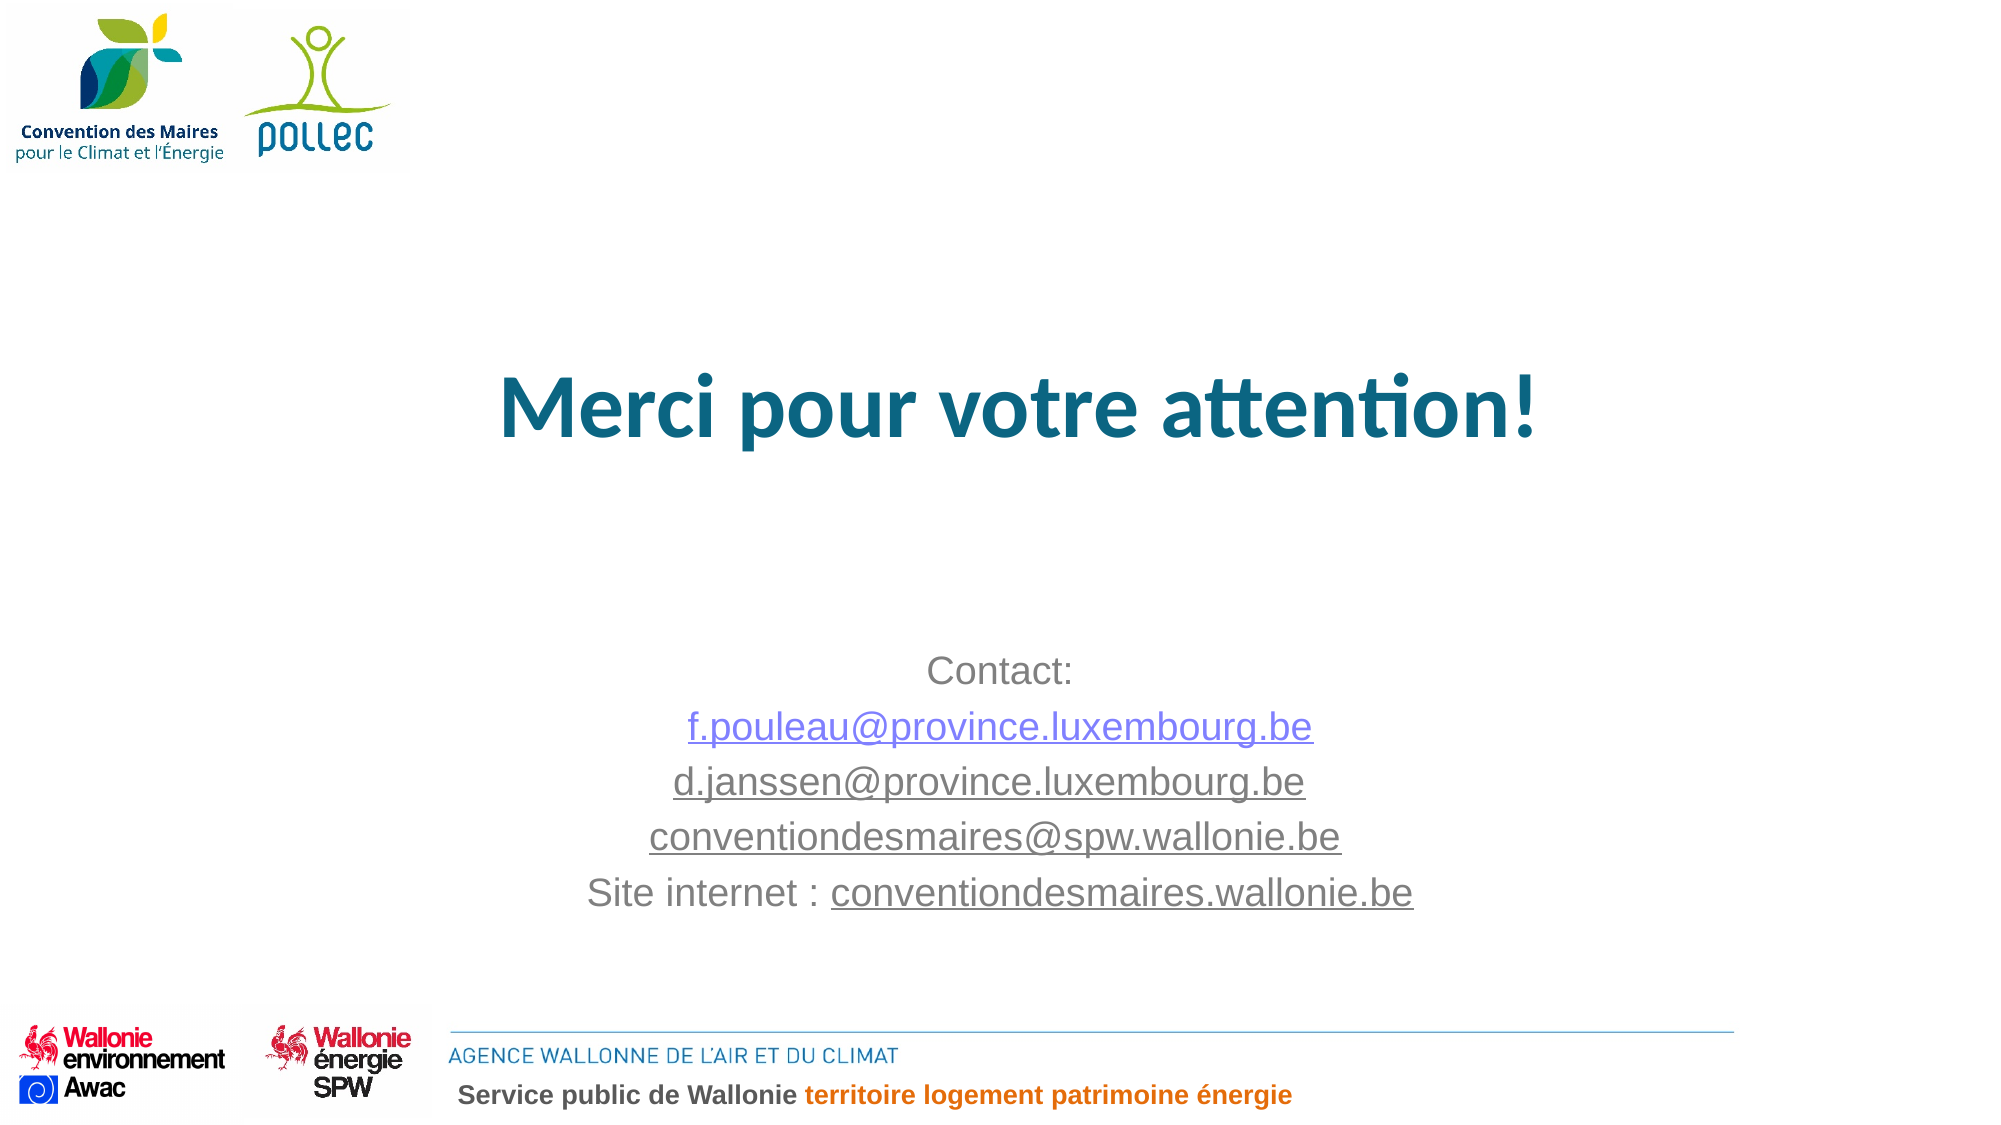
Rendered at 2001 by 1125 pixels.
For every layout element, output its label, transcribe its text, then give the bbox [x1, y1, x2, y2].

picture [0, 977, 1815, 1125]
picture [6, 3, 410, 173]
list Merci pour votre attention! [232, 337, 1752, 584]
subtitle Contact: f.pouleau@province.luxembourg.be d.janssen@province.luxembourg.be conventiondesmaires@spw.wallonie.be Site internet : conventiondesmaires.wallonie.be [300, 637, 1700, 925]
